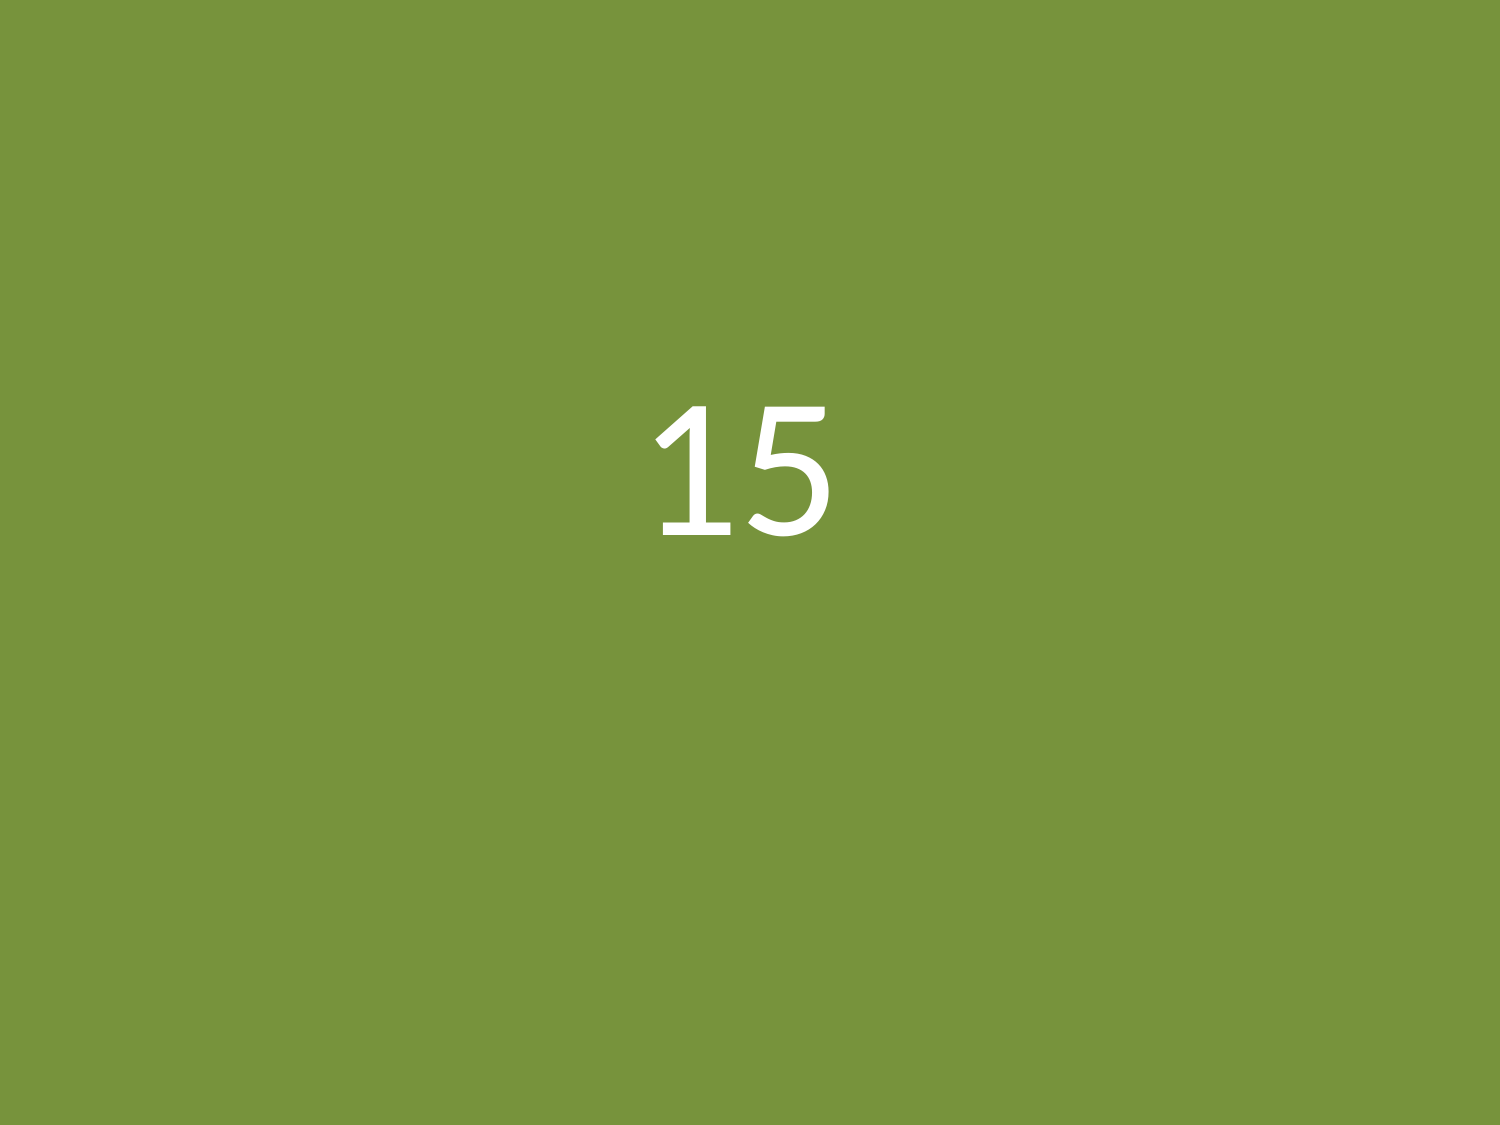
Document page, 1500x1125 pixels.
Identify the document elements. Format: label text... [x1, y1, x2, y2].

title 15 [64, 361, 1415, 550]
